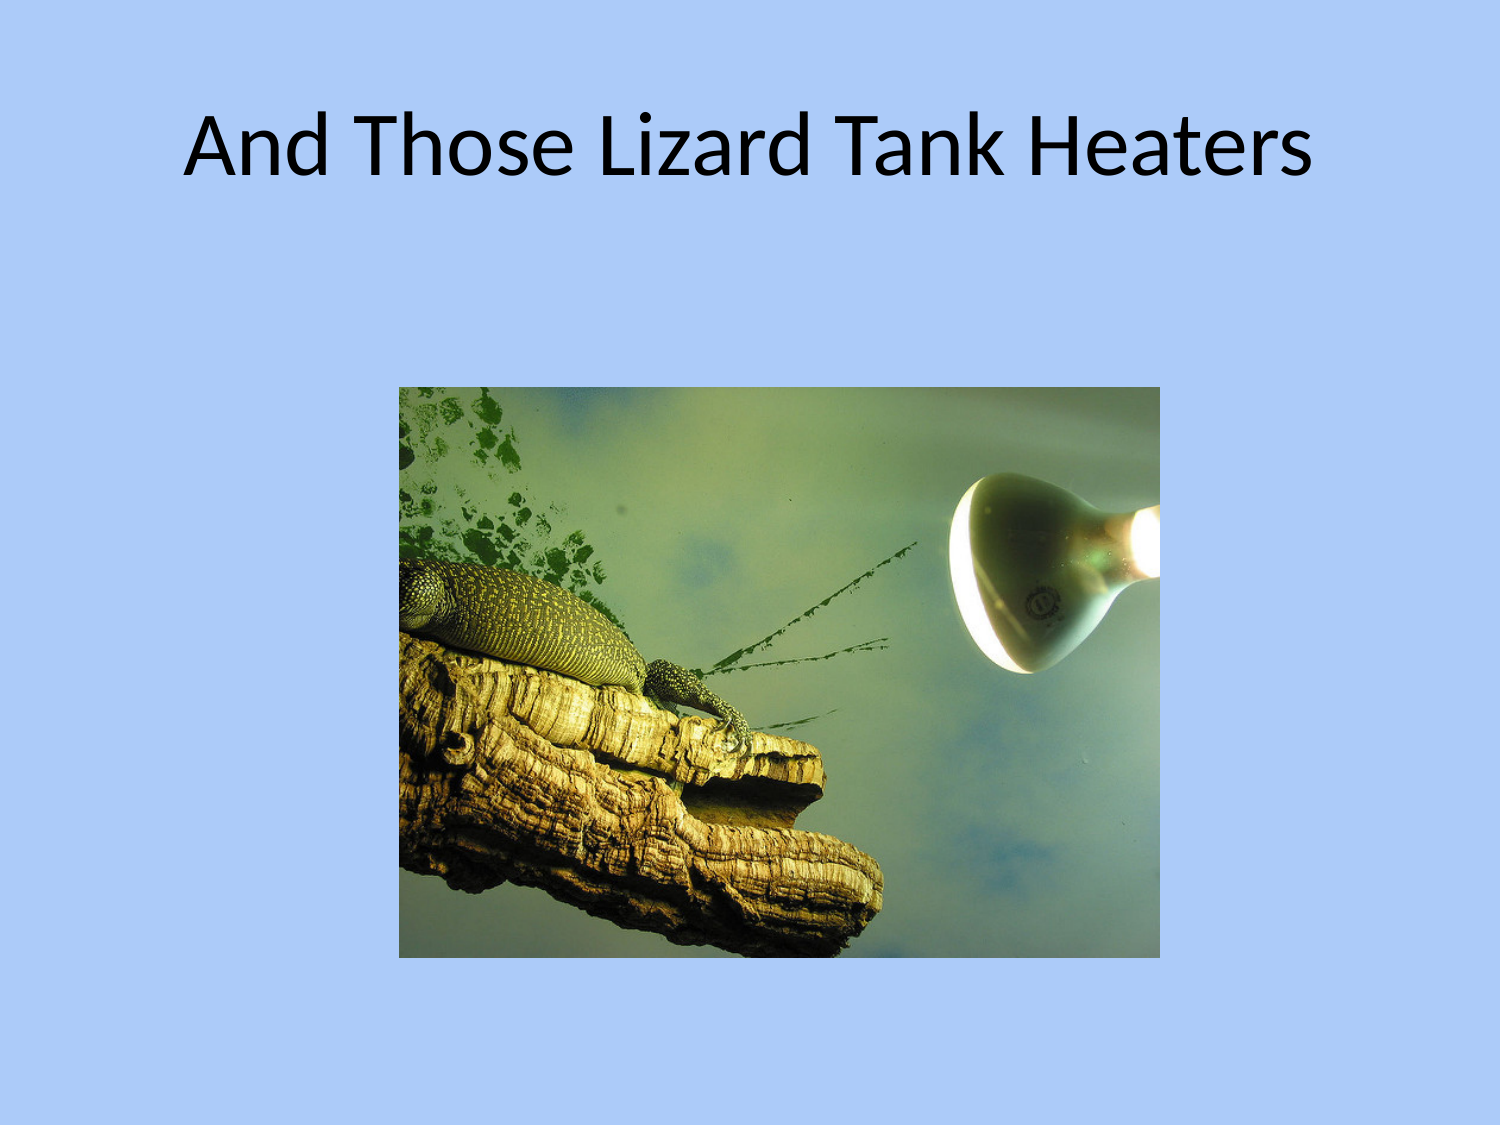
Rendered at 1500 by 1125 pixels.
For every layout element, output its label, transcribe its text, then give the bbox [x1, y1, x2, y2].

title And Those Lizard Tank Heaters [75, 45, 1425, 233]
picture [399, 387, 1161, 958]
